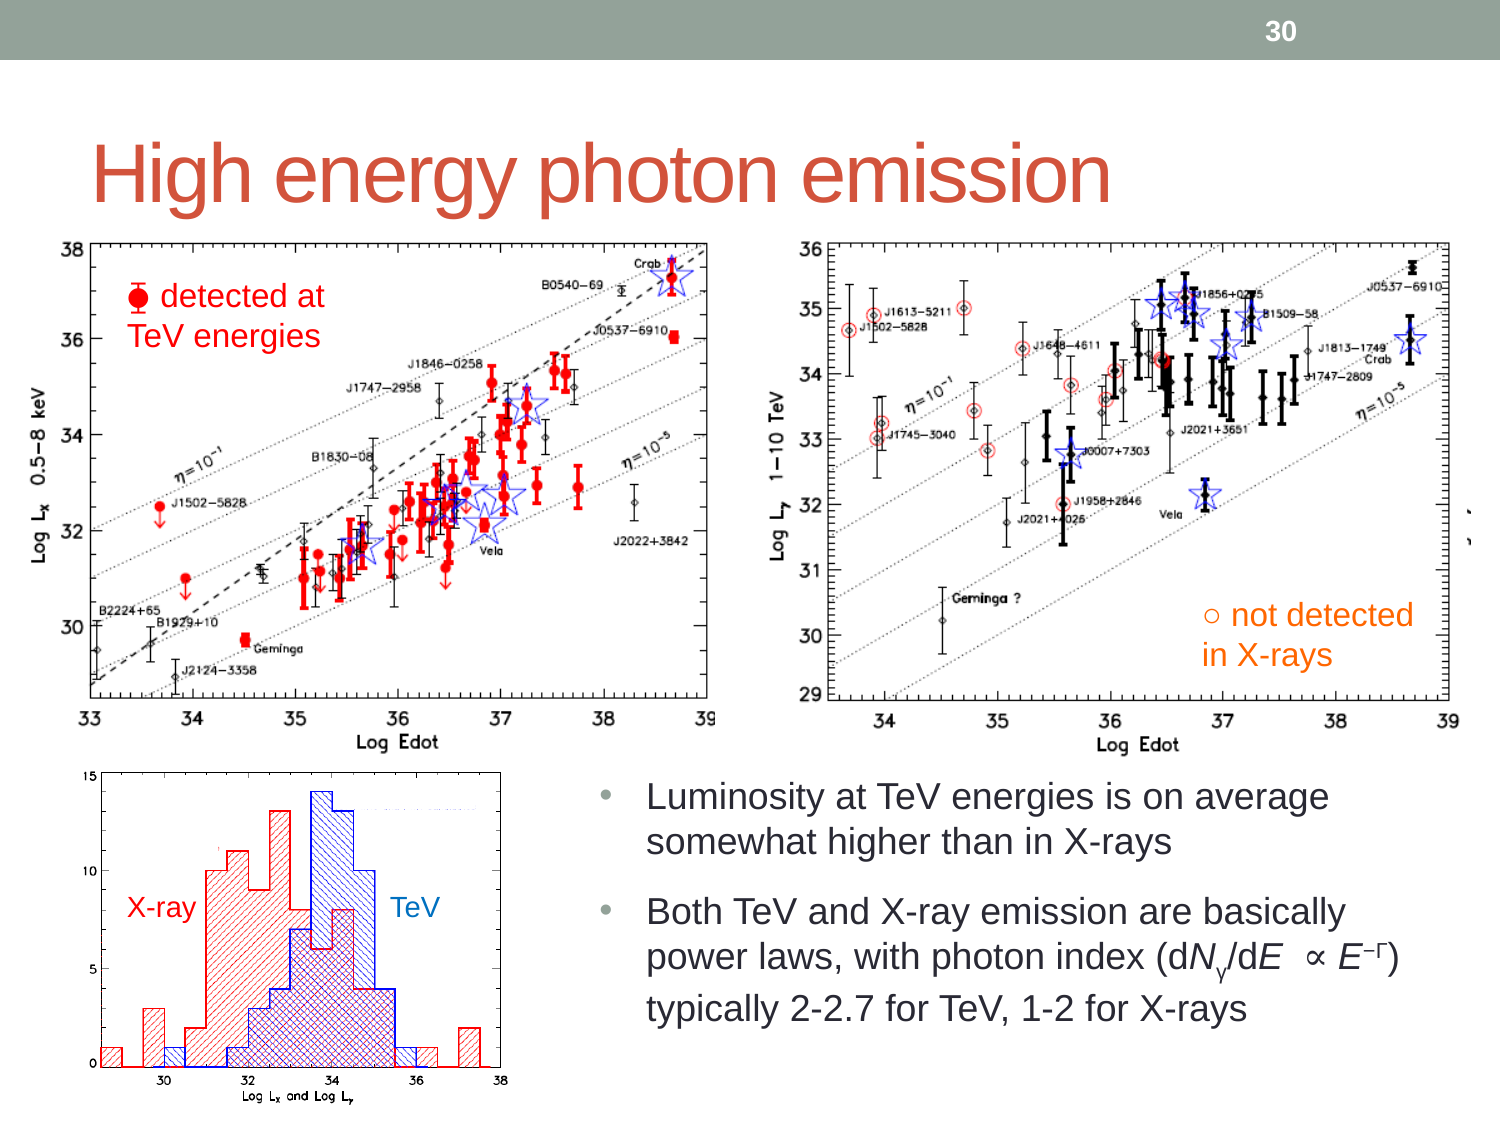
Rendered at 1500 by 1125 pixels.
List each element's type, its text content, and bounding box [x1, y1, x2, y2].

slide_number 30 [1250, 3, 1425, 57]
picture [5, 223, 715, 1111]
text_box Luminosity at TeV energies is on average somewhat higher than in X-rays Both TeV and X-ray emission are basically power laws, with photon index (dNγ/dE ∝ E−Γ) typically 2-2.7 for TeV, 1-2 for X-rays [584, 764, 1447, 1036]
title High energy photon emission [75, 87, 1459, 250]
picture [761, 230, 1471, 764]
